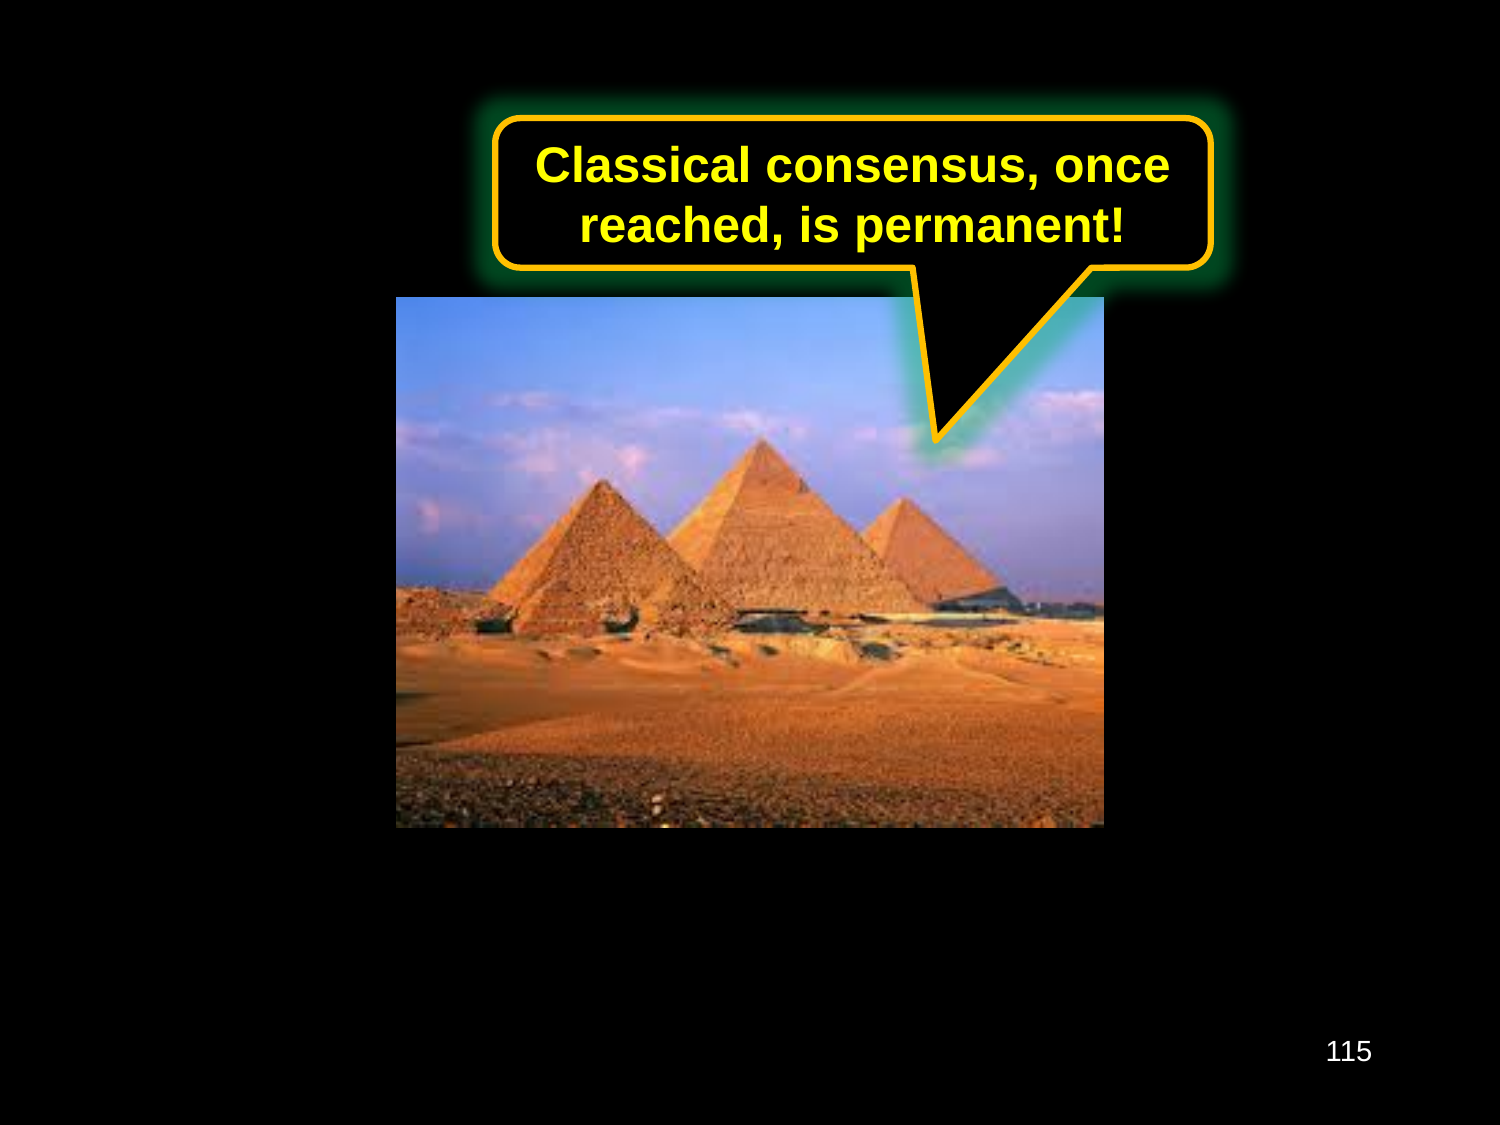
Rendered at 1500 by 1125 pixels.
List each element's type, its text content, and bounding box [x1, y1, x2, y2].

slide_number 115 [1074, 1024, 1388, 1101]
picture [395, 297, 1105, 828]
text_box Classical consensus, once reached, is permanent! [495, 118, 1211, 295]
